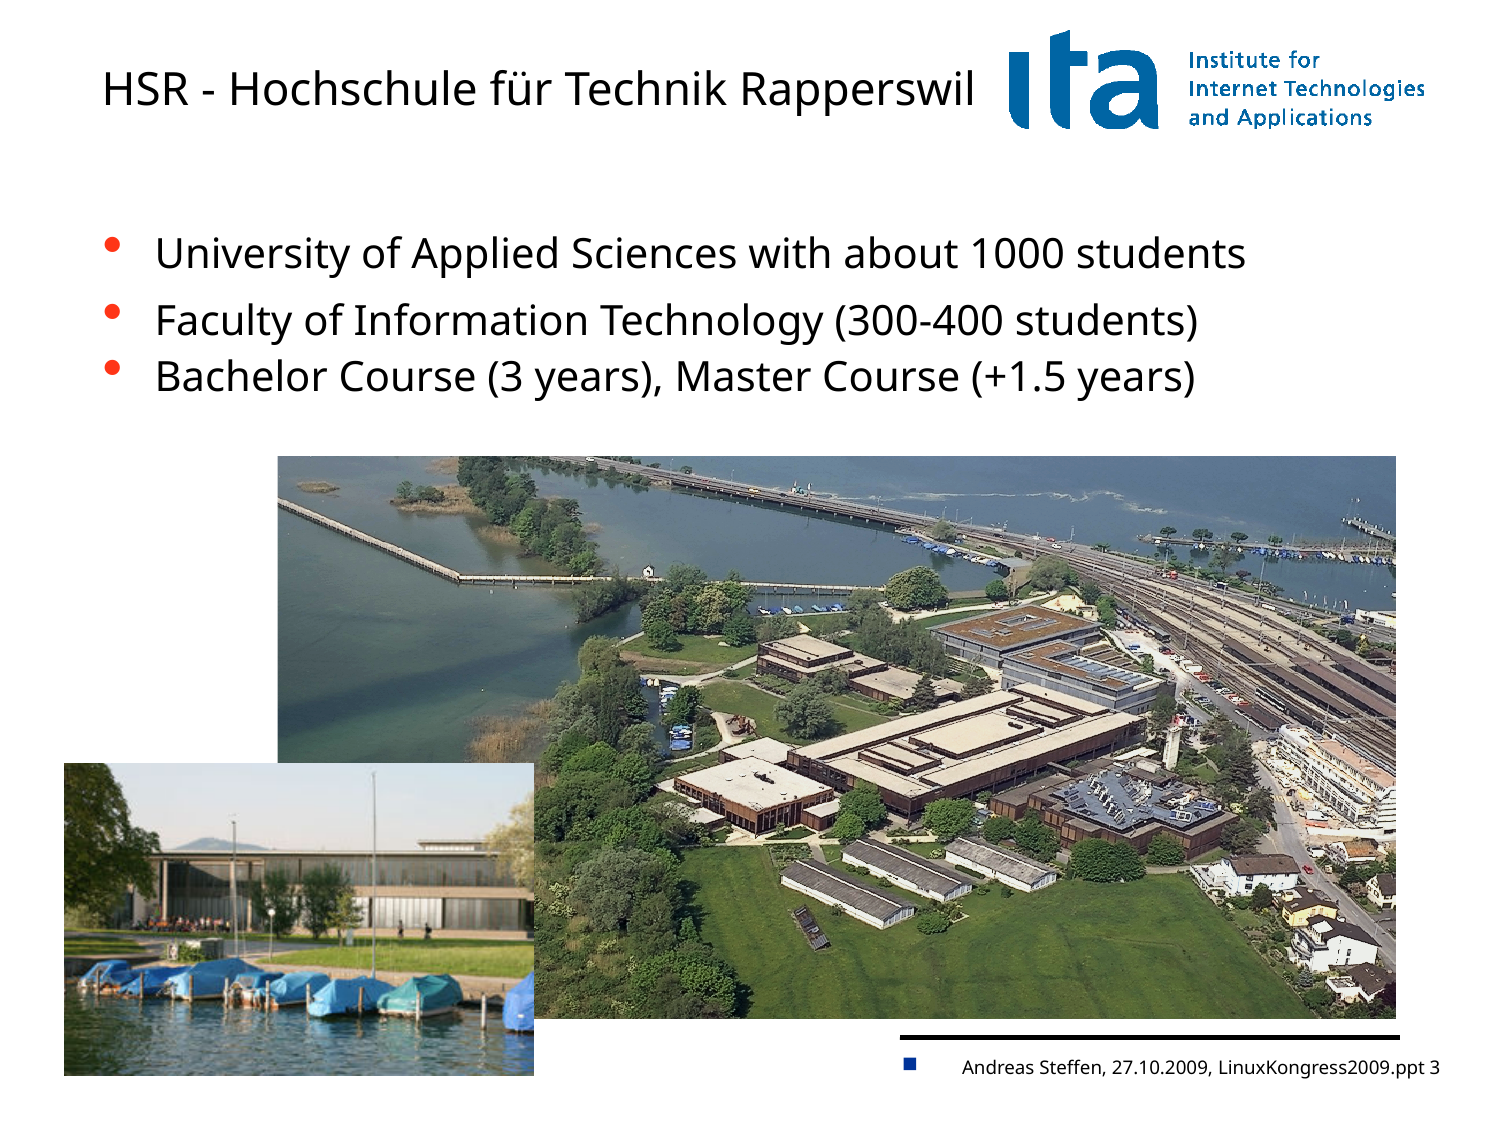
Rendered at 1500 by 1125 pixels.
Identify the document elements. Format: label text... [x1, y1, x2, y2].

text_box [903, 1057, 917, 1071]
picture [64, 455, 1397, 1076]
list University of Applied Sciences with about 1000 students Faculty of Information Technology (300-400 students) Bachelor Course (3 years), Master Course (+1.5 years) [87, 219, 1401, 433]
picture [1009, 30, 1424, 129]
title HSR - Hochschule für Technik Rapperswil [86, 36, 1058, 138]
